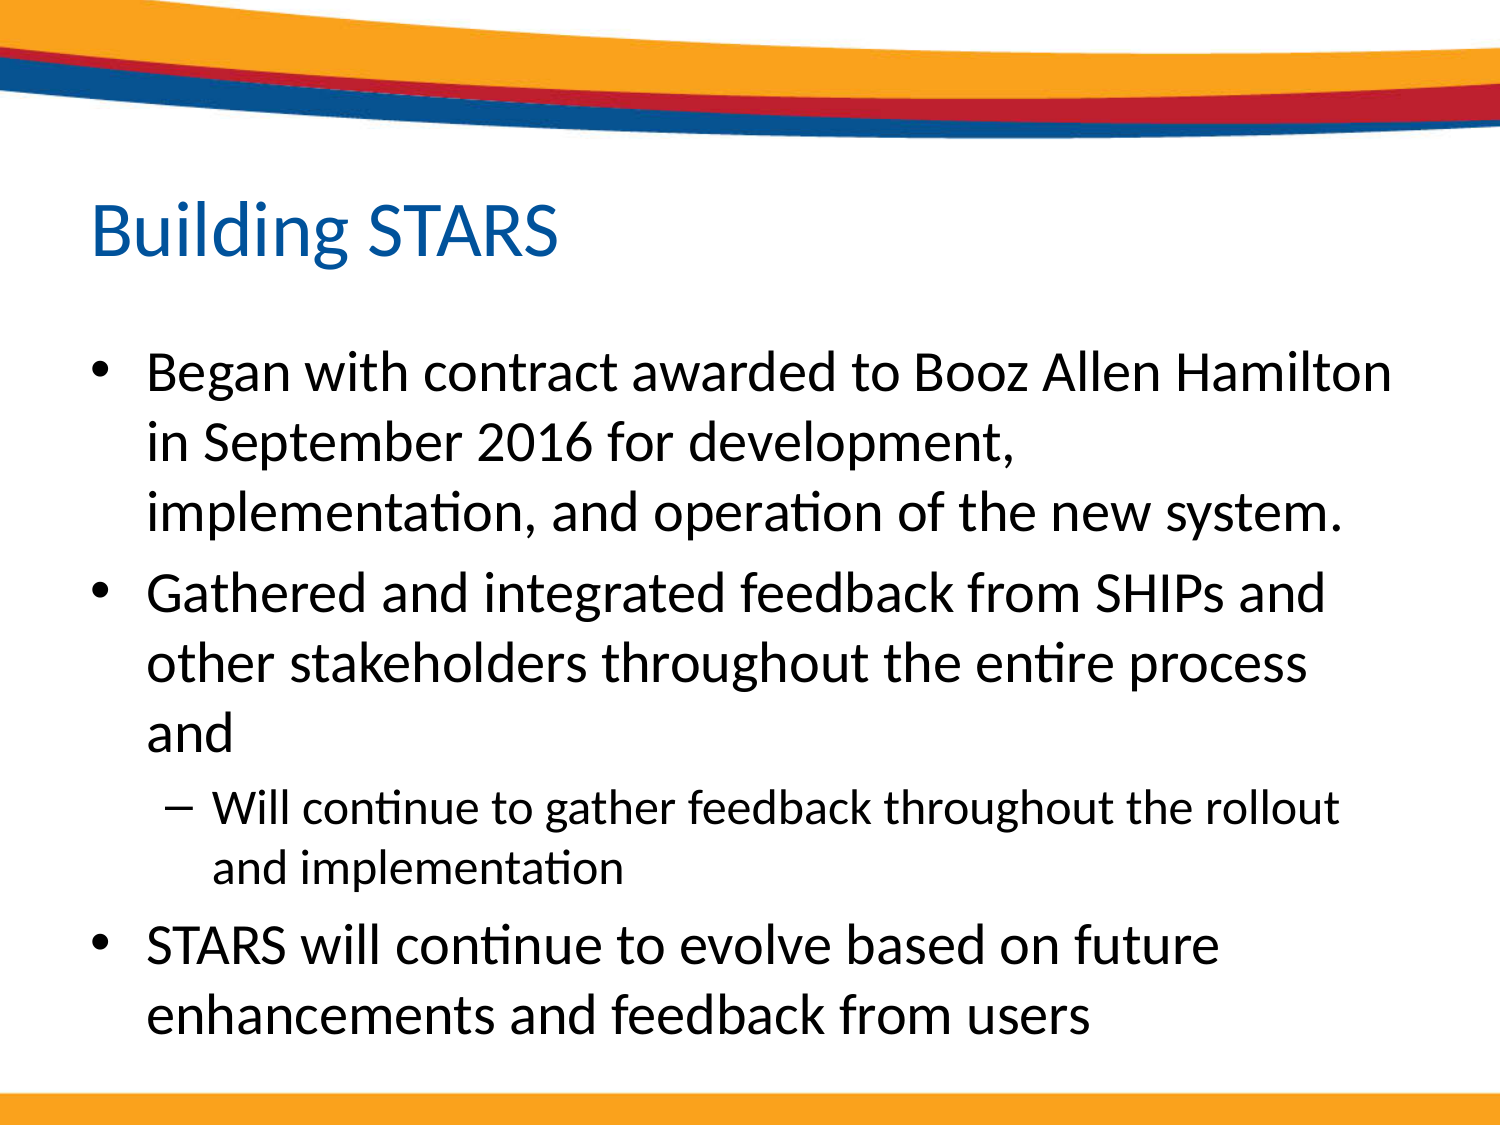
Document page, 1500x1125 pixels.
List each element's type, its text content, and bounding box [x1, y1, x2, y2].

list Began with contract awarded to Booz Allen Hamilton in September 2016 for development, implementation, and operation of the new system. Gathered and integrated feedback from SHIPs and other stakeholders throughout the entire process and Will continue to gather feedback throughout the rollout and implementation STARS will continue to evolve based on future enhancements and feedback from users [74, 325, 1426, 1006]
title Building STARS [74, 174, 1426, 275]
picture [0, 0, 1500, 1125]
